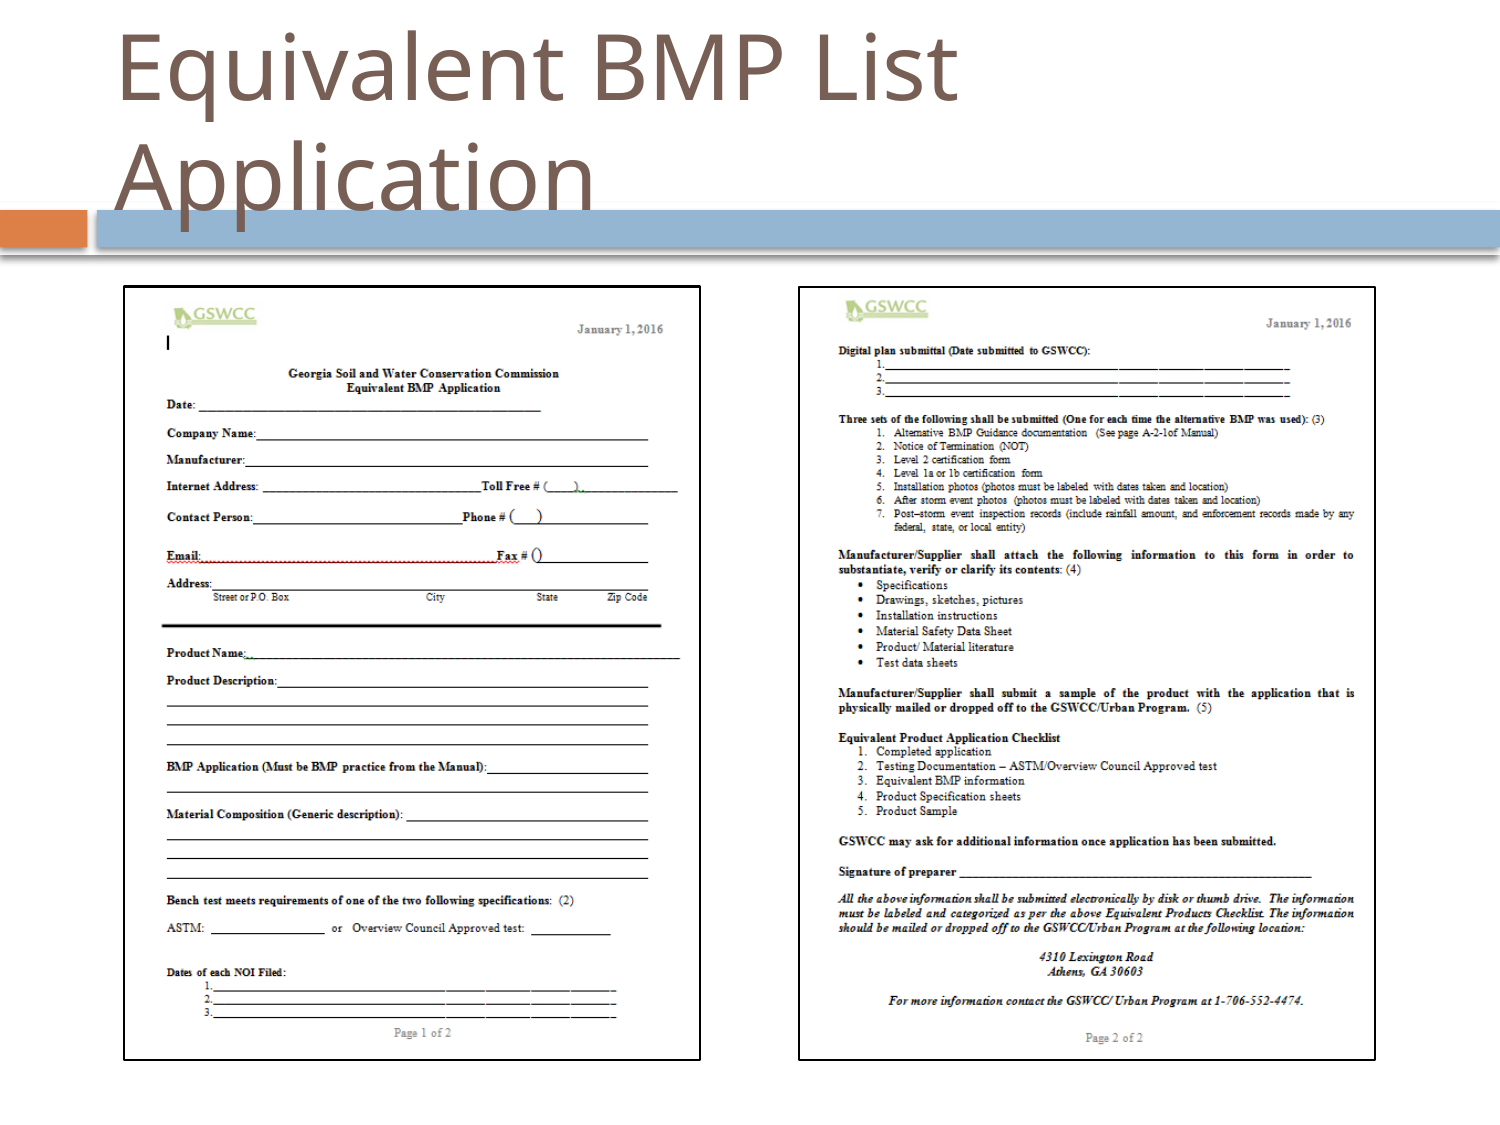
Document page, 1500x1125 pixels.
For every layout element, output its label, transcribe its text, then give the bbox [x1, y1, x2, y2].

picture [124, 287, 699, 1059]
picture [799, 287, 1374, 1060]
title Equivalent BMP List Application [99, 37, 1438, 200]
